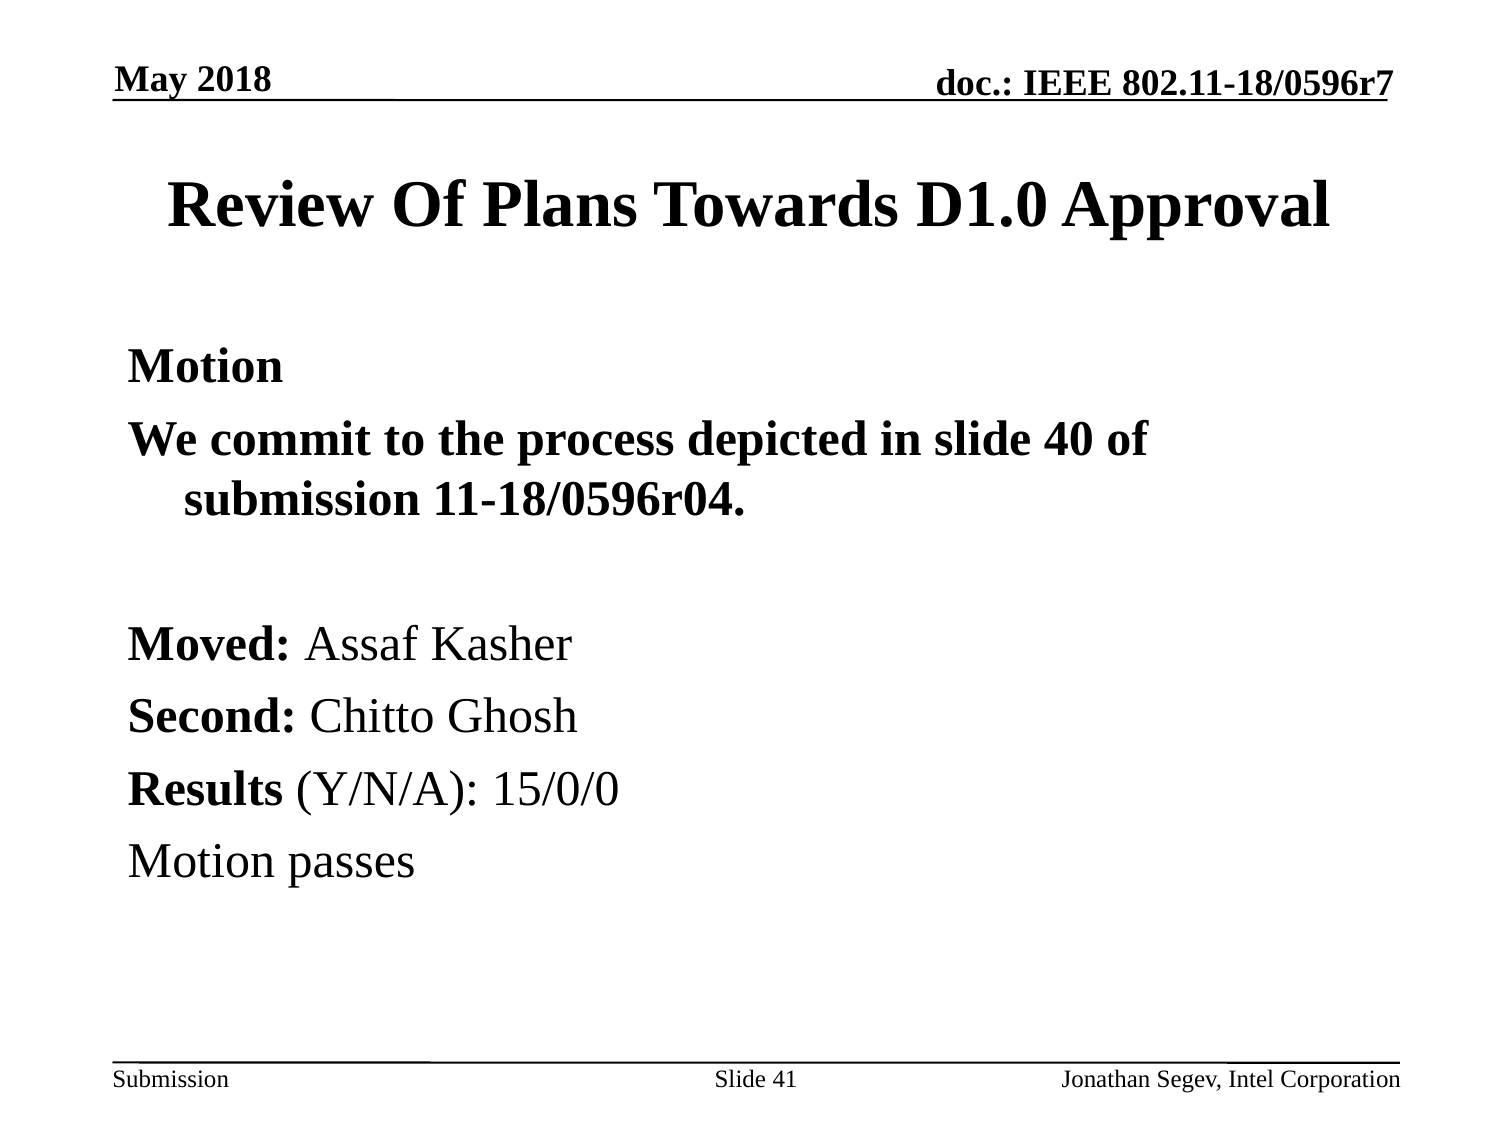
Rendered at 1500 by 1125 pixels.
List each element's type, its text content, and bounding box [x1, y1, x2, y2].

list Motion We commit to the process depicted in slide 40 of submission 11-18/0596r04. Moved: Assaf Kasher Second: Chitto Ghosh Results (Y/N/A): 15/0/0 Motion passes [112, 324, 1388, 1000]
slide_number Slide 41 [712, 1061, 800, 1123]
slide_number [114, 54, 423, 100]
title Review Of Plans Towards D1.0 Approval [112, 112, 1388, 288]
footer Jonathan Segev, Intel Corporation [878, 1061, 1402, 1093]
